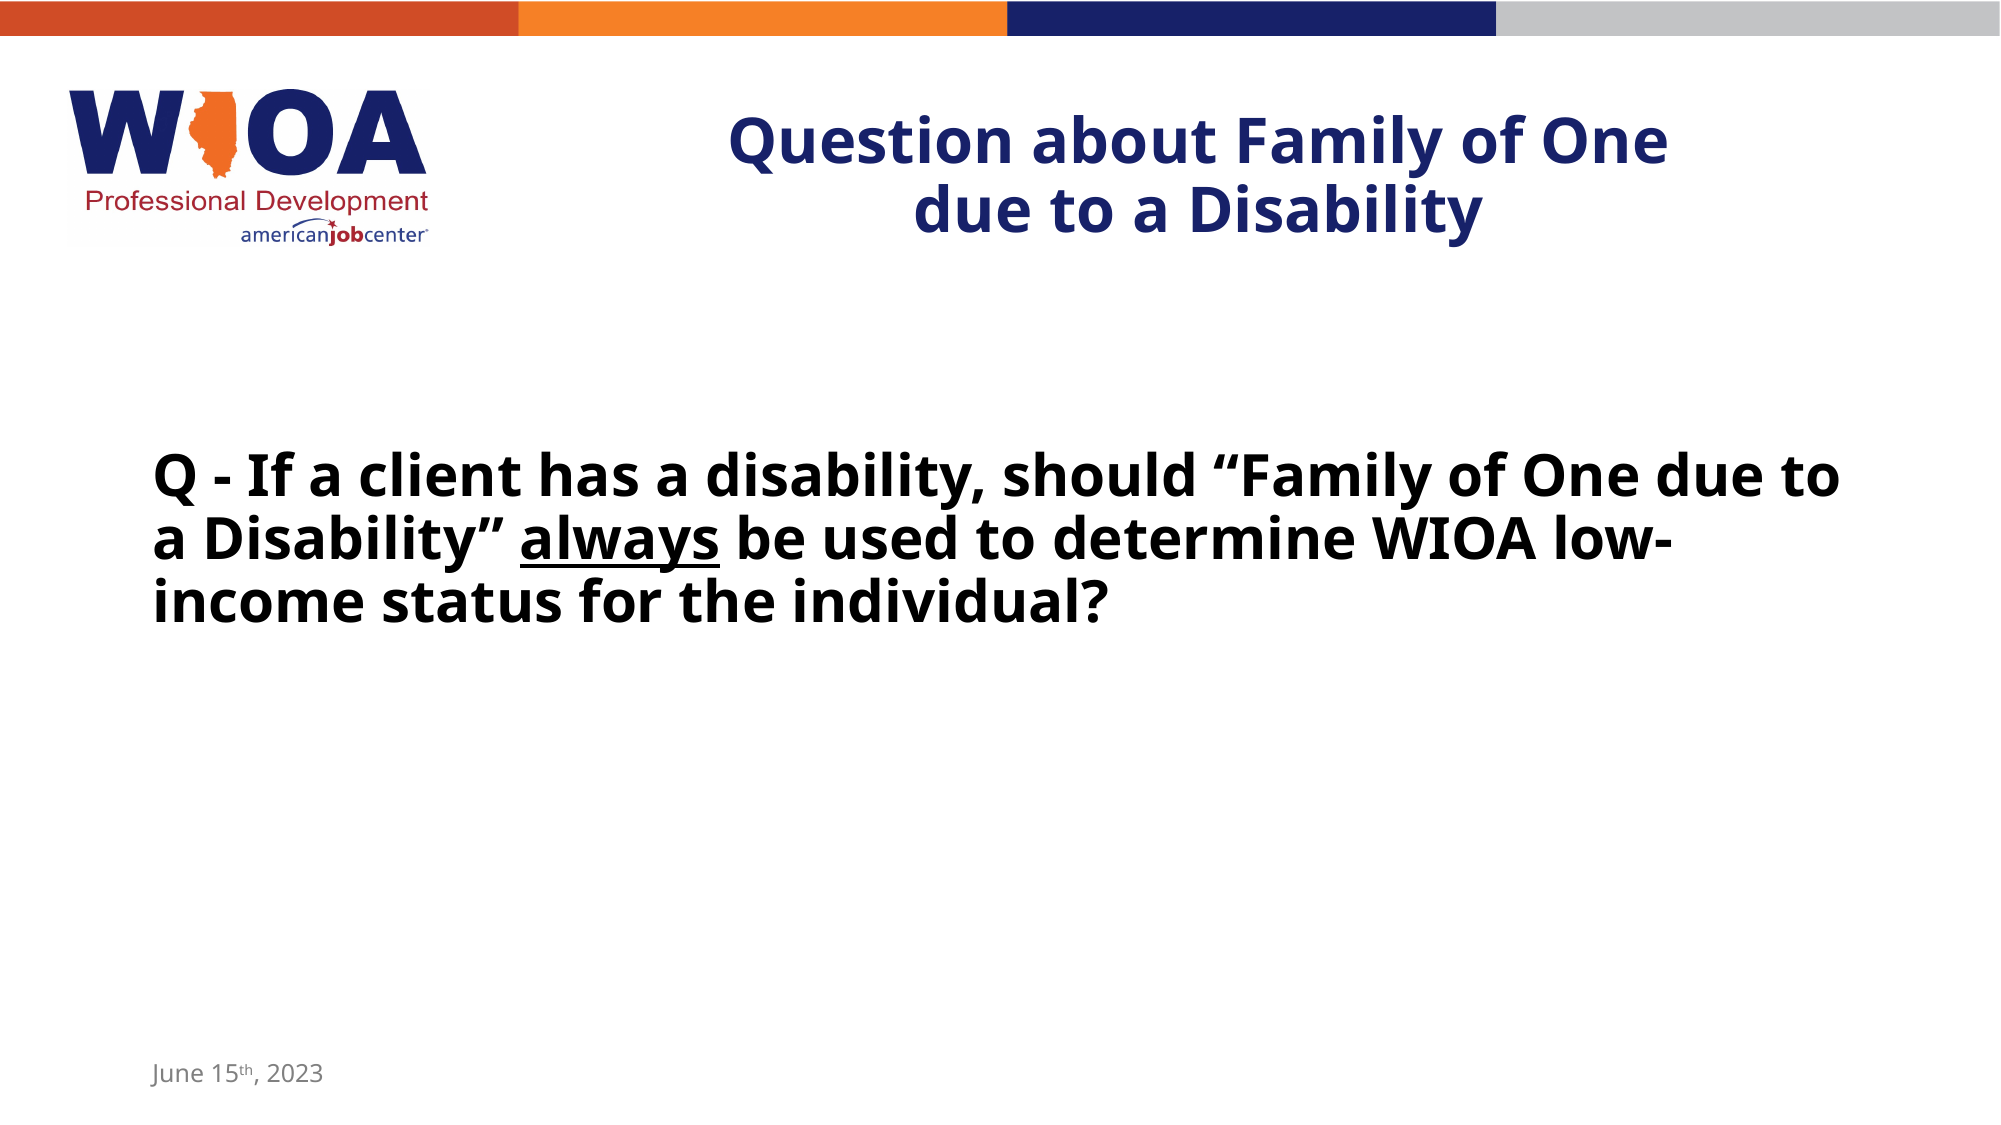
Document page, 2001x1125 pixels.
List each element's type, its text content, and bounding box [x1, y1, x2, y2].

footer June 15th, 2023 [137, 1042, 1338, 1103]
list Q - If a client has a disability, should “Family of One due to a Disability” always be used to determine WIOA low-income status for the individual? [137, 347, 1863, 1014]
title Question about Family of One due to a Disability [526, 100, 1889, 256]
picture [0, 0, 2000, 1125]
